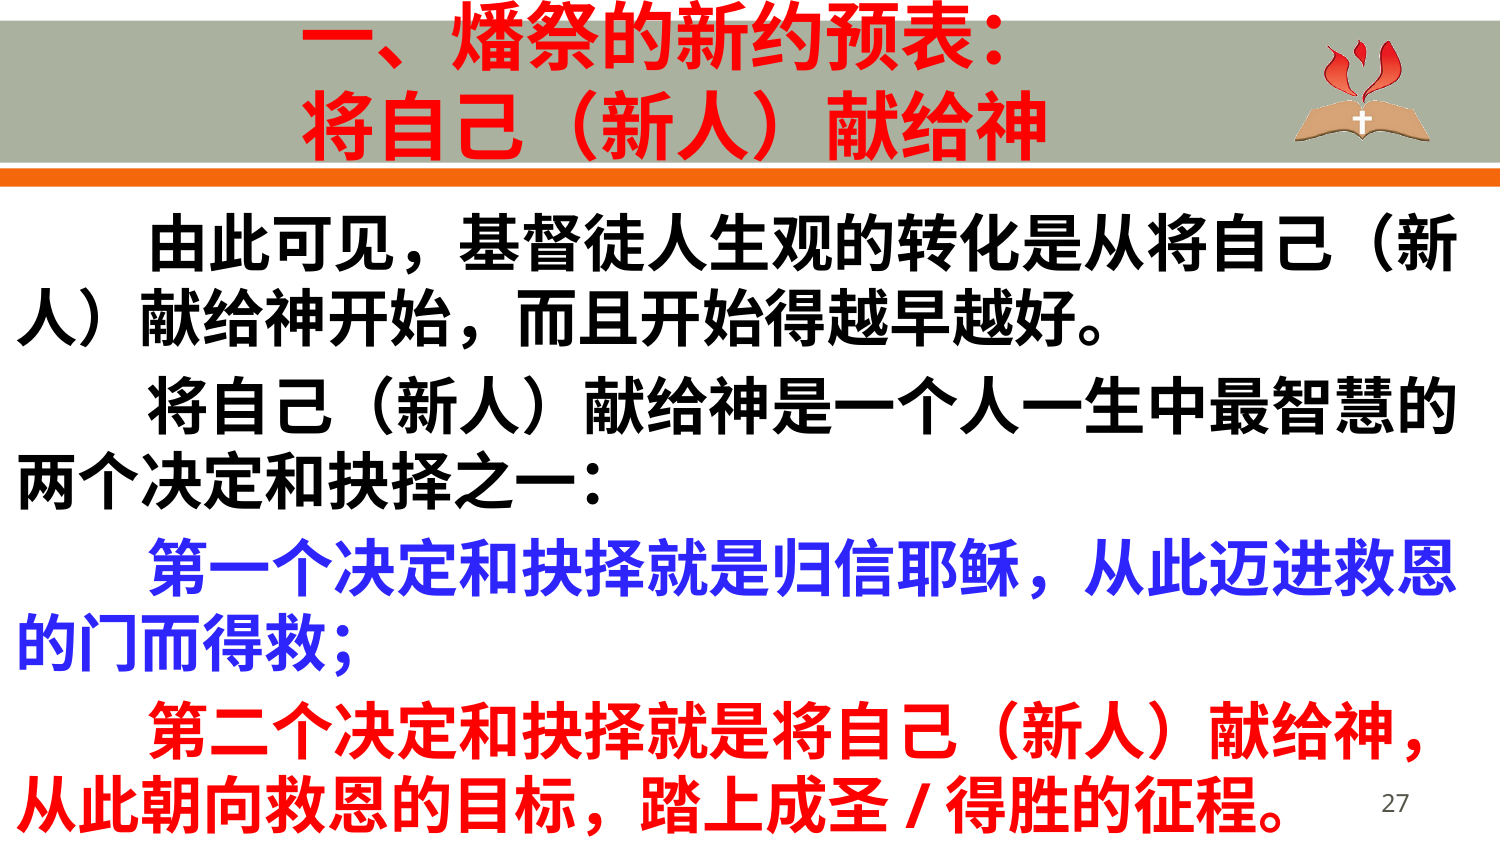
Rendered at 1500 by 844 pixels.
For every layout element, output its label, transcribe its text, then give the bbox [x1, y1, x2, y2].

picture [1350, 35, 1434, 144]
title 一、燔祭的新约预表： 将自己（新人）献给神 [0, 0, 1350, 160]
slide_number 27 [1074, 782, 1425, 827]
list 由此可见，基督徒人生观的转化是从将自己（新人）献给神开始，而且开始得越早越好。 将自己（新人）献给神是一个人一生中最智慧的两个决定和抉择之一： 第一个决定和抉择就是归信耶稣，从此迈进救恩的门而得救； 第二个决定和抉择就是将自己（新人）献给神，从此朝向救恩的目标，踏上成圣/得胜的征程。 [0, 196, 1500, 844]
